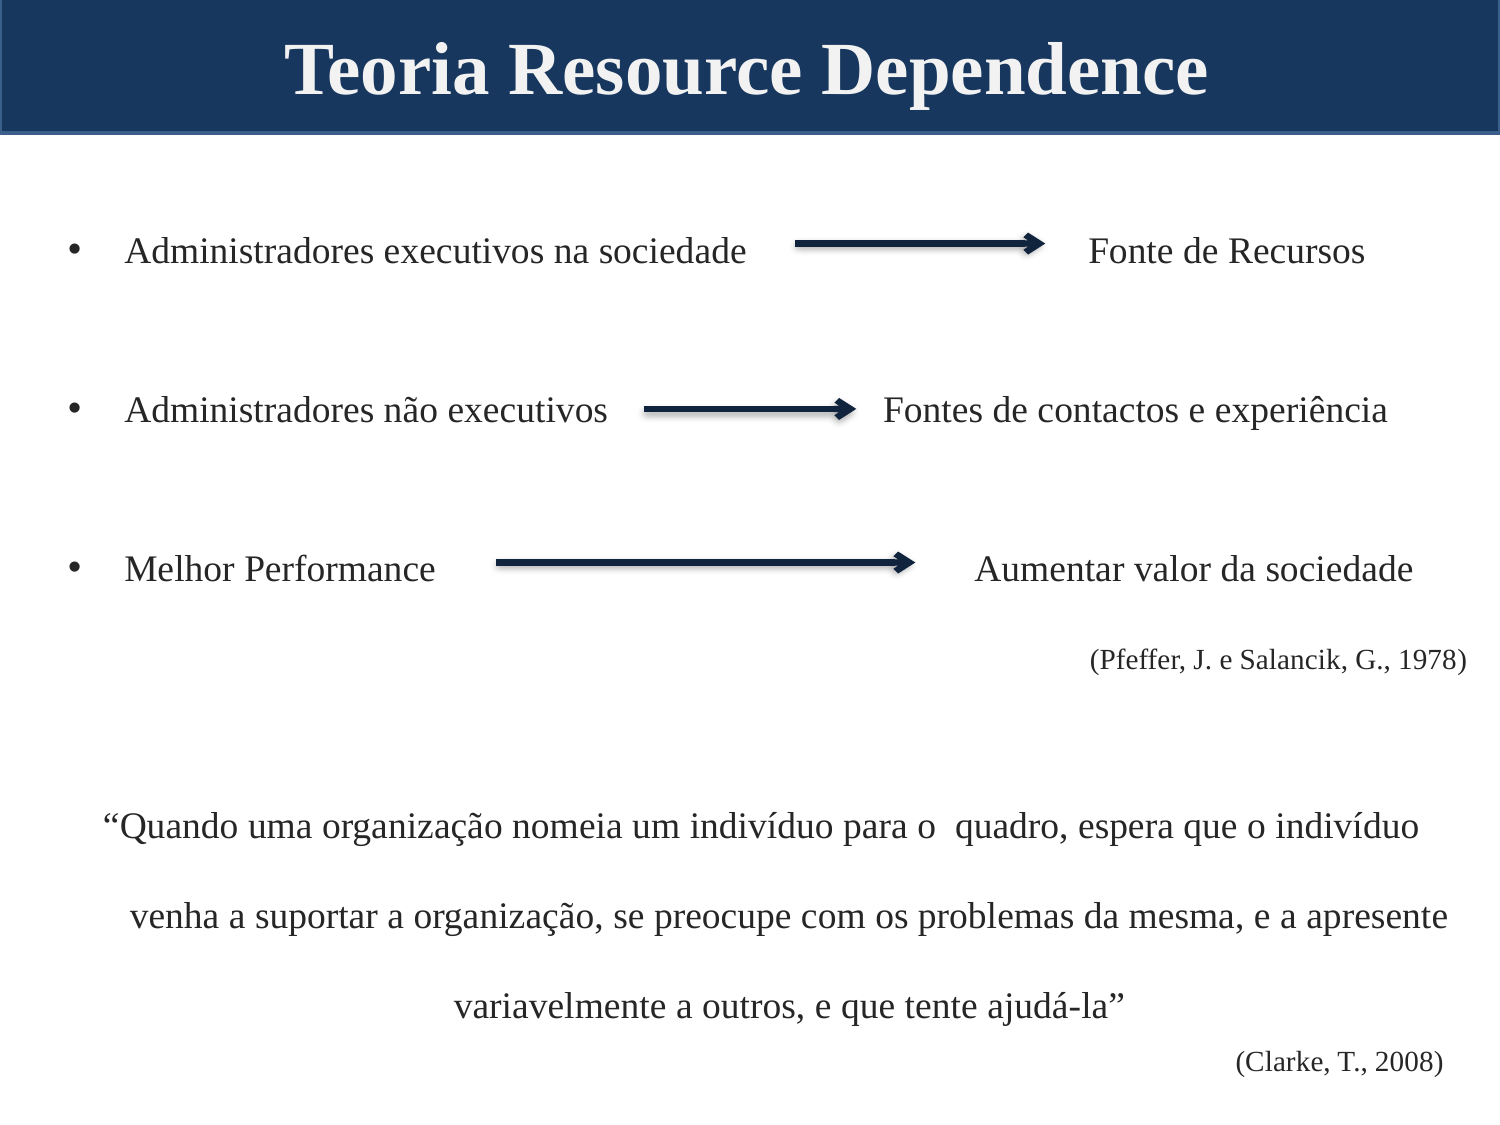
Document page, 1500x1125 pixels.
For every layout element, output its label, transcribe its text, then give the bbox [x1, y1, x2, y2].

list Administradores executivos na sociedade Fonte de Recursos Administradores não executivos Fontes de contactos e experiência Melhor Performance Aumentar valor da sociedade “Quando uma organização nomeia um indivíduo para o quadro, espera que o indivíduo venha a suportar a organização, se preocupe com os problemas da mesma, e a apresente variavelmente a outros, e que tente ajudá-la” [53, 191, 1471, 976]
text_box (Pfeffer, J. e Salancik, G., 1978) [1074, 633, 1500, 693]
text_box Teoria Resource Dependence [0, 0, 1500, 133]
text_box (Clarke, T., 2008) [1033, 1034, 1459, 1094]
